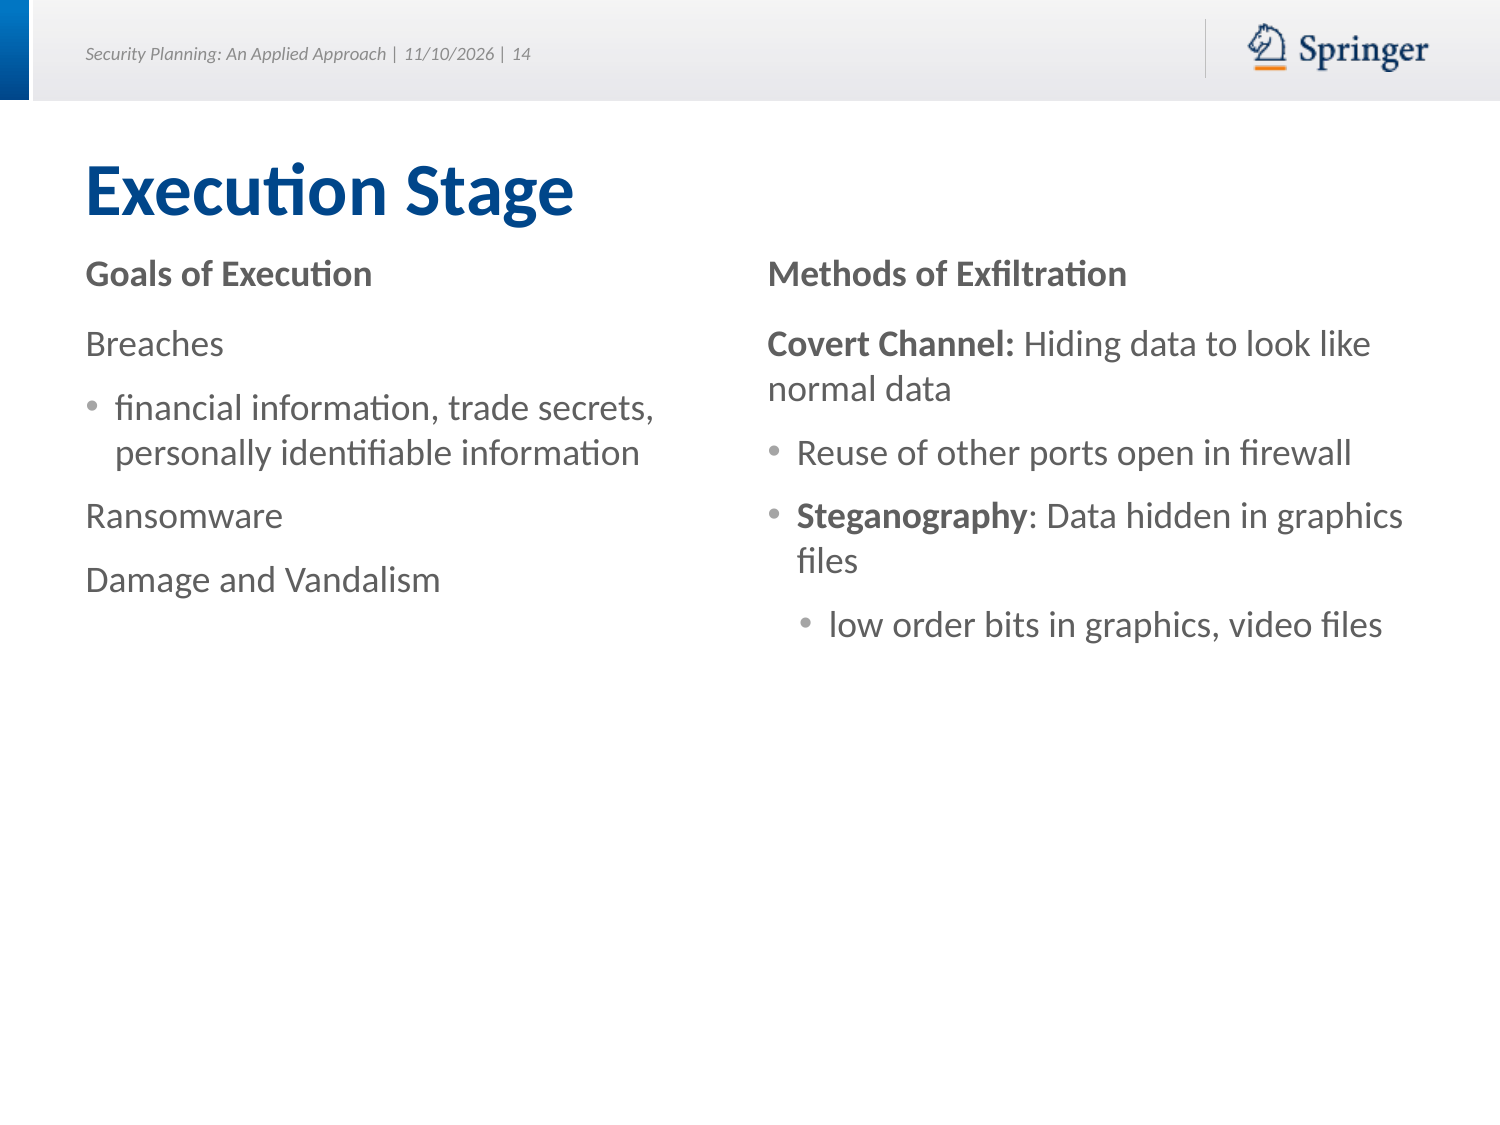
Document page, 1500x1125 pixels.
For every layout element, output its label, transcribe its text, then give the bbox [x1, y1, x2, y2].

picture [33, 0, 1500, 101]
list Methods of Exfiltration [767, 248, 1418, 296]
title Execution Stage [85, 150, 1424, 233]
list Covert Channel: Hiding data to look like normal data Reuse of other ports open in firewall Steganography: Data hidden in graphics files low order bits in graphics, video files [767, 318, 1418, 674]
list Breaches financial information, trade secrets, personally identifiable information Ransomware Damage and Vandalism [85, 318, 736, 674]
list Goals of Execution [85, 248, 736, 296]
